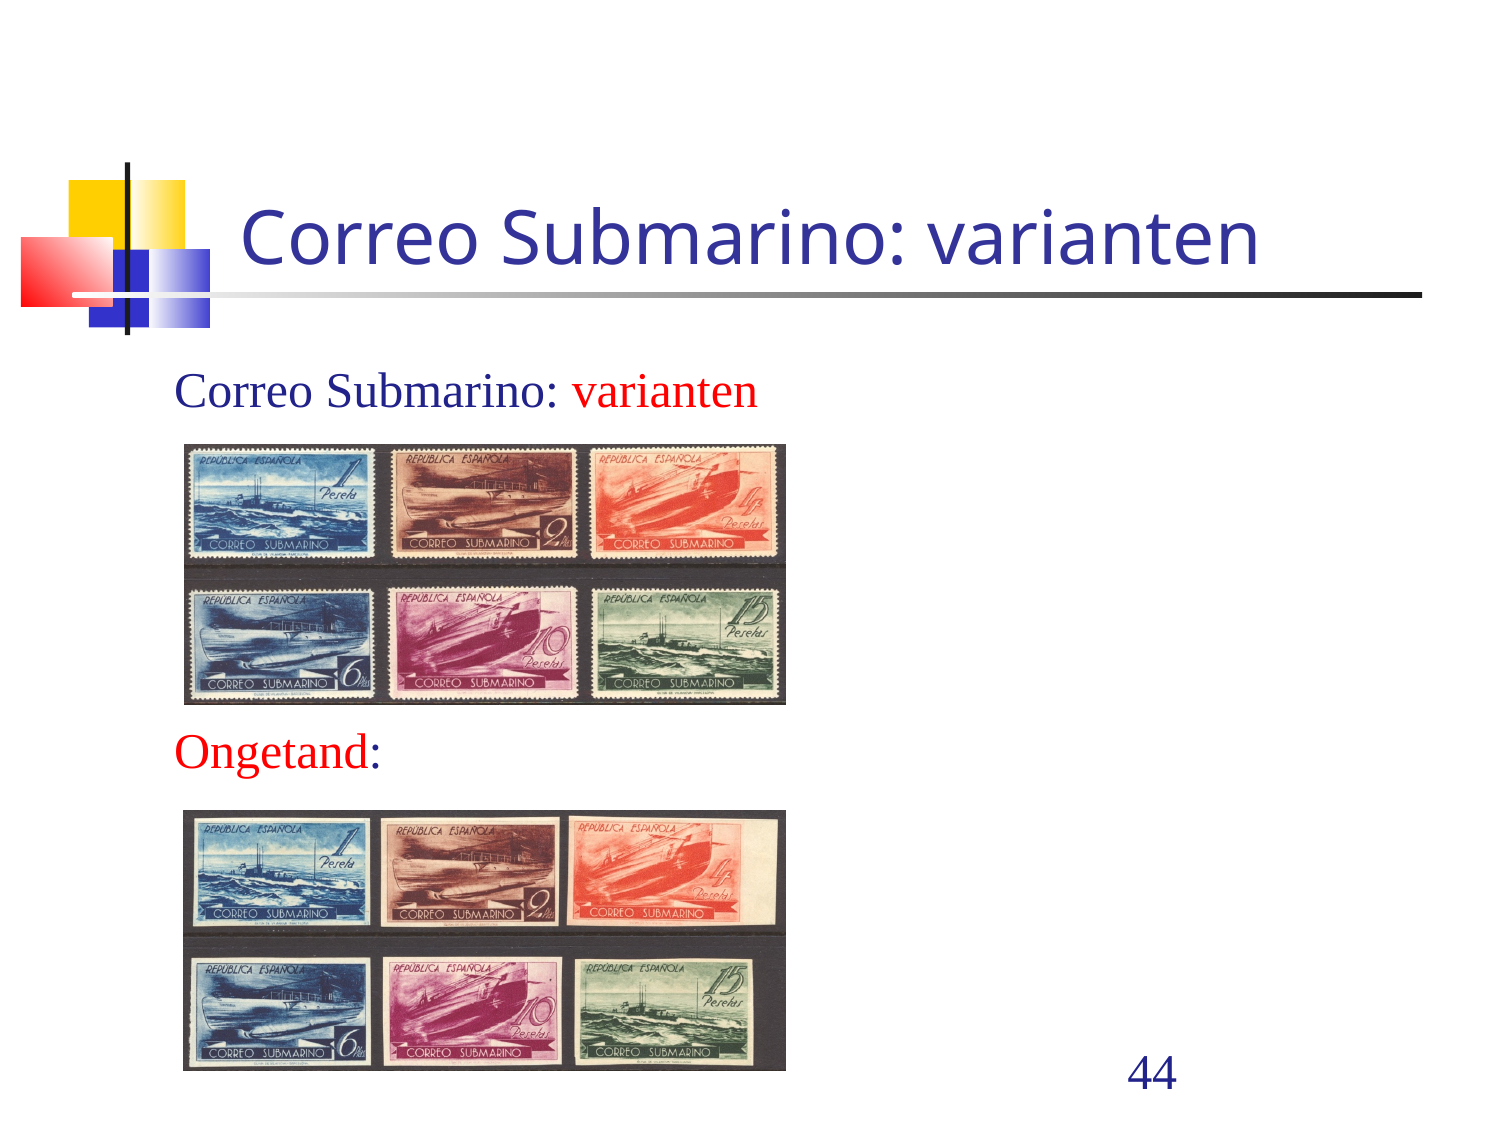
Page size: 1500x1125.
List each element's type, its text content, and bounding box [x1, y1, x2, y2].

picture [182, 810, 786, 1071]
picture [183, 444, 786, 705]
text_box Ongetand: [159, 711, 1306, 786]
text_box Correo Submarino: varianten [224, 99, 1438, 288]
text_box Correo Submarino: varianten [159, 349, 1306, 425]
slide_number 44 [1112, 1032, 1421, 1108]
